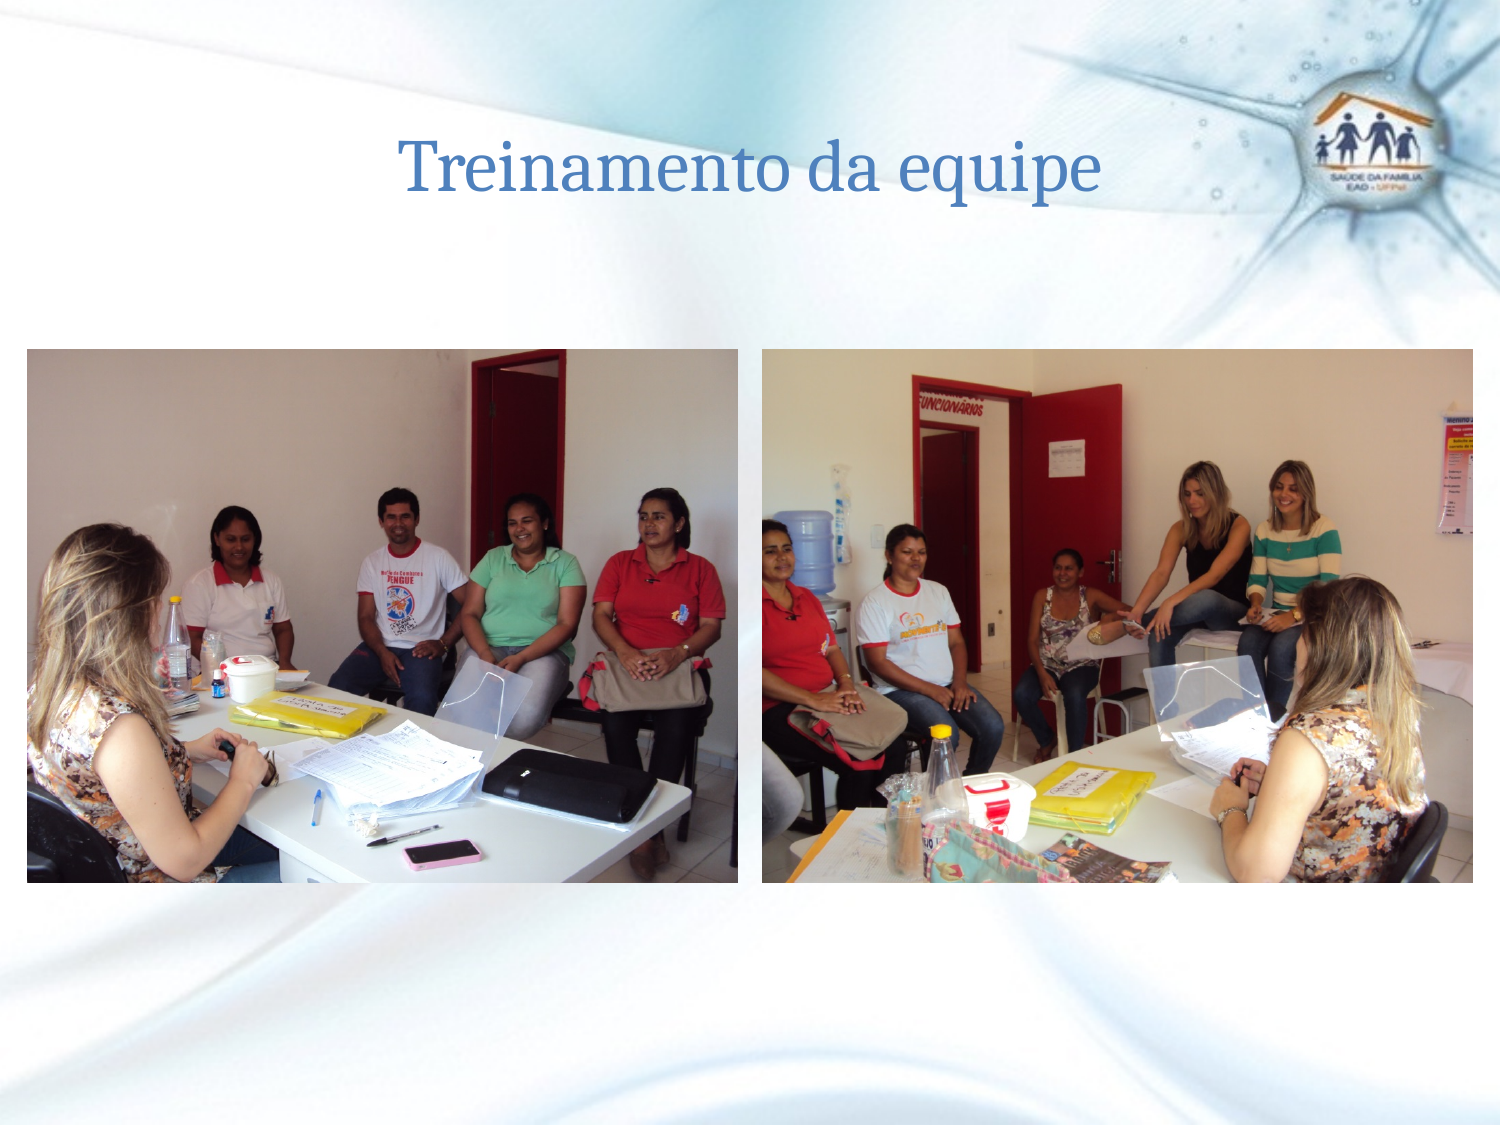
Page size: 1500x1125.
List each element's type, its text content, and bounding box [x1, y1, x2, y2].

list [27, 349, 738, 883]
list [762, 349, 1473, 883]
picture [0, 0, 1500, 1125]
title Treinamento da equipe [75, 90, 1425, 233]
